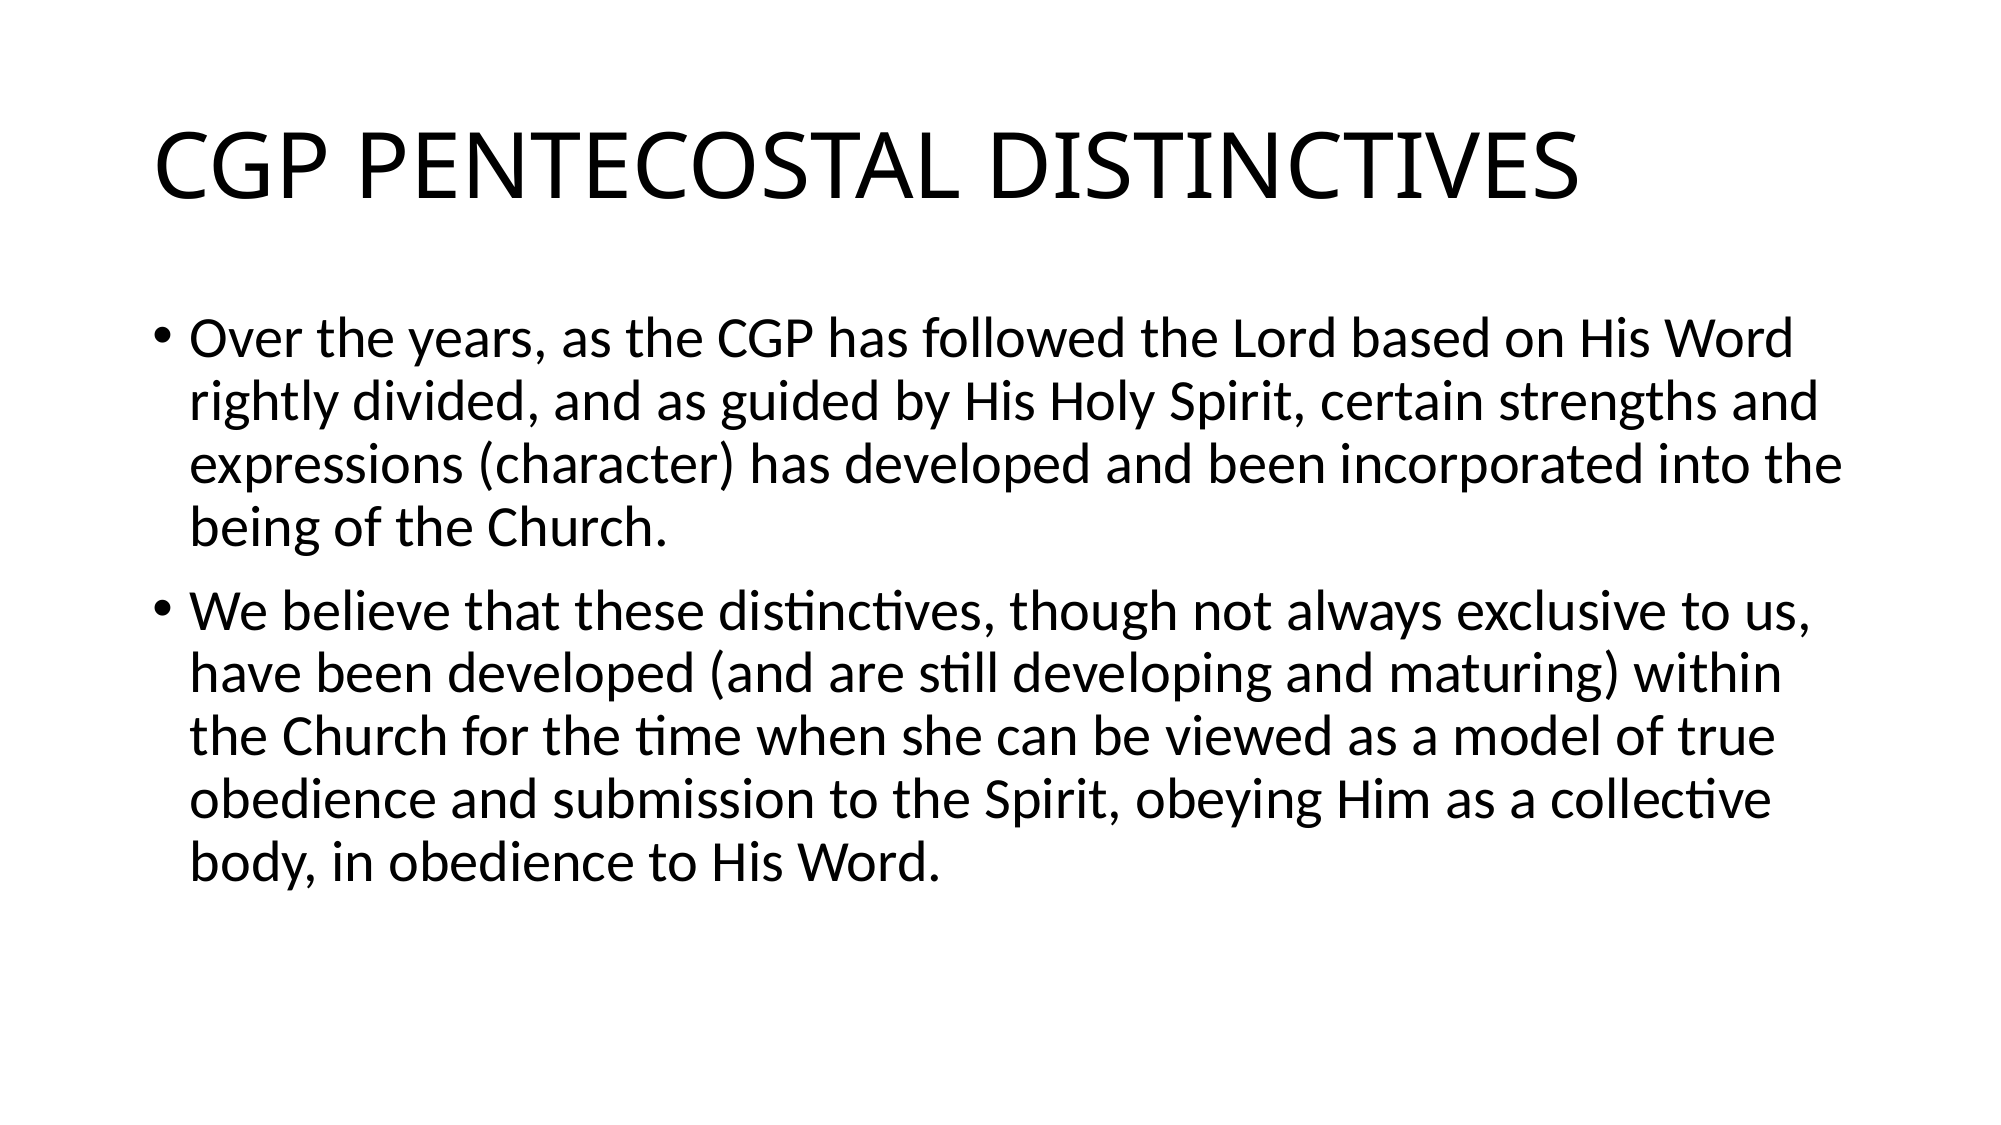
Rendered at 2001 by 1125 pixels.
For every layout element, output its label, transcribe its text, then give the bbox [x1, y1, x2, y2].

title CGP PENTECOSTAL DISTINCTIVES [137, 59, 1863, 278]
list Over the years, as the CGP has followed the Lord based on His Word rightly divided, and as guided by His Holy Spirit, certain strengths and expressions (character) has developed and been incorporated into the being of the Church. We believe that these distinctives, though not always exclusive to us, have been developed (and are still developing and maturing) within the Church for the time when she can be viewed as a model of true obedience and submission to the Spirit, obeying Him as a collective body, in obedience to His Word. [137, 299, 1863, 1014]
